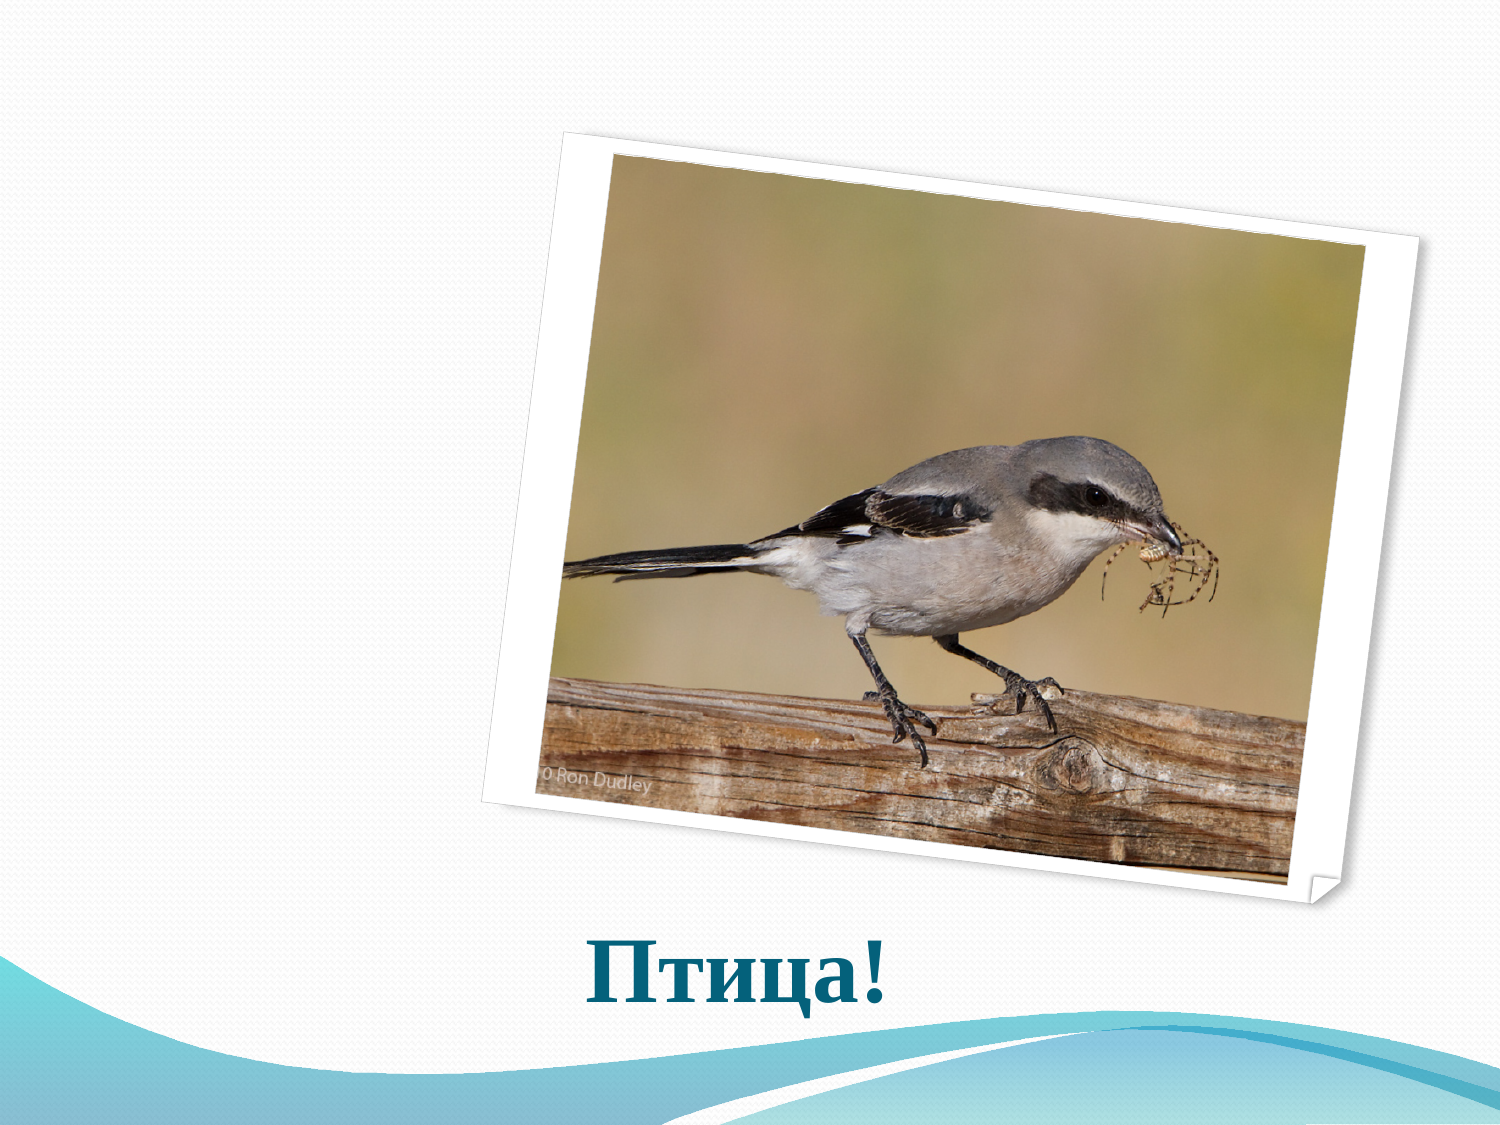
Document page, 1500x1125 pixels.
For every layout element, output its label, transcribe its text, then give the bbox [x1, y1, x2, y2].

title Птица! [246, 902, 1230, 1029]
picture [1333, 243, 1365, 503]
picture [536, 552, 566, 796]
picture [1023, 852, 1291, 885]
picture [571, 154, 1330, 842]
